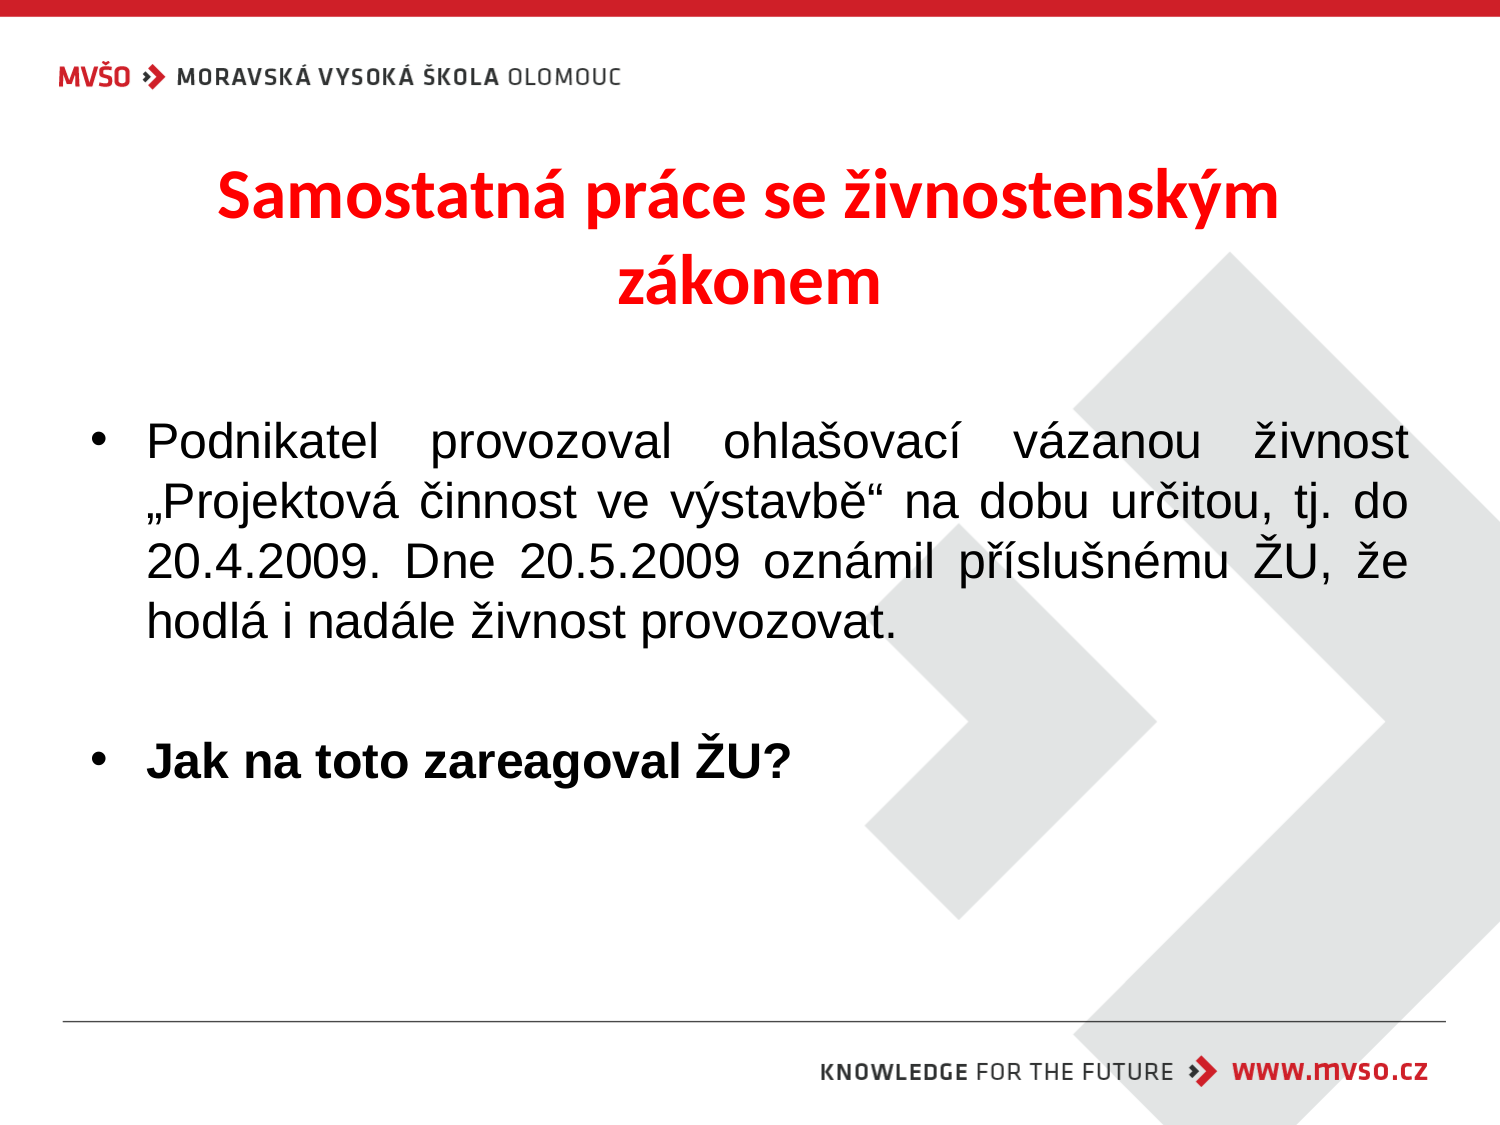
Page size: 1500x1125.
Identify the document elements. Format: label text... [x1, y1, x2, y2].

picture [0, 0, 1500, 1125]
title Samostatná práce se živnostenským zákonem [75, 138, 1425, 327]
list Podnikatel provozoval ohlašovací vázanou živnost „Projektová činnost ve výstavbě“ na dobu určitou, tj. do 20.4.2009. Dne 20.5.2009 oznámil příslušnému ŽU, že hodlá i nadále živnost provozovat. Jak na toto zareagoval ŽU? [75, 400, 1425, 988]
